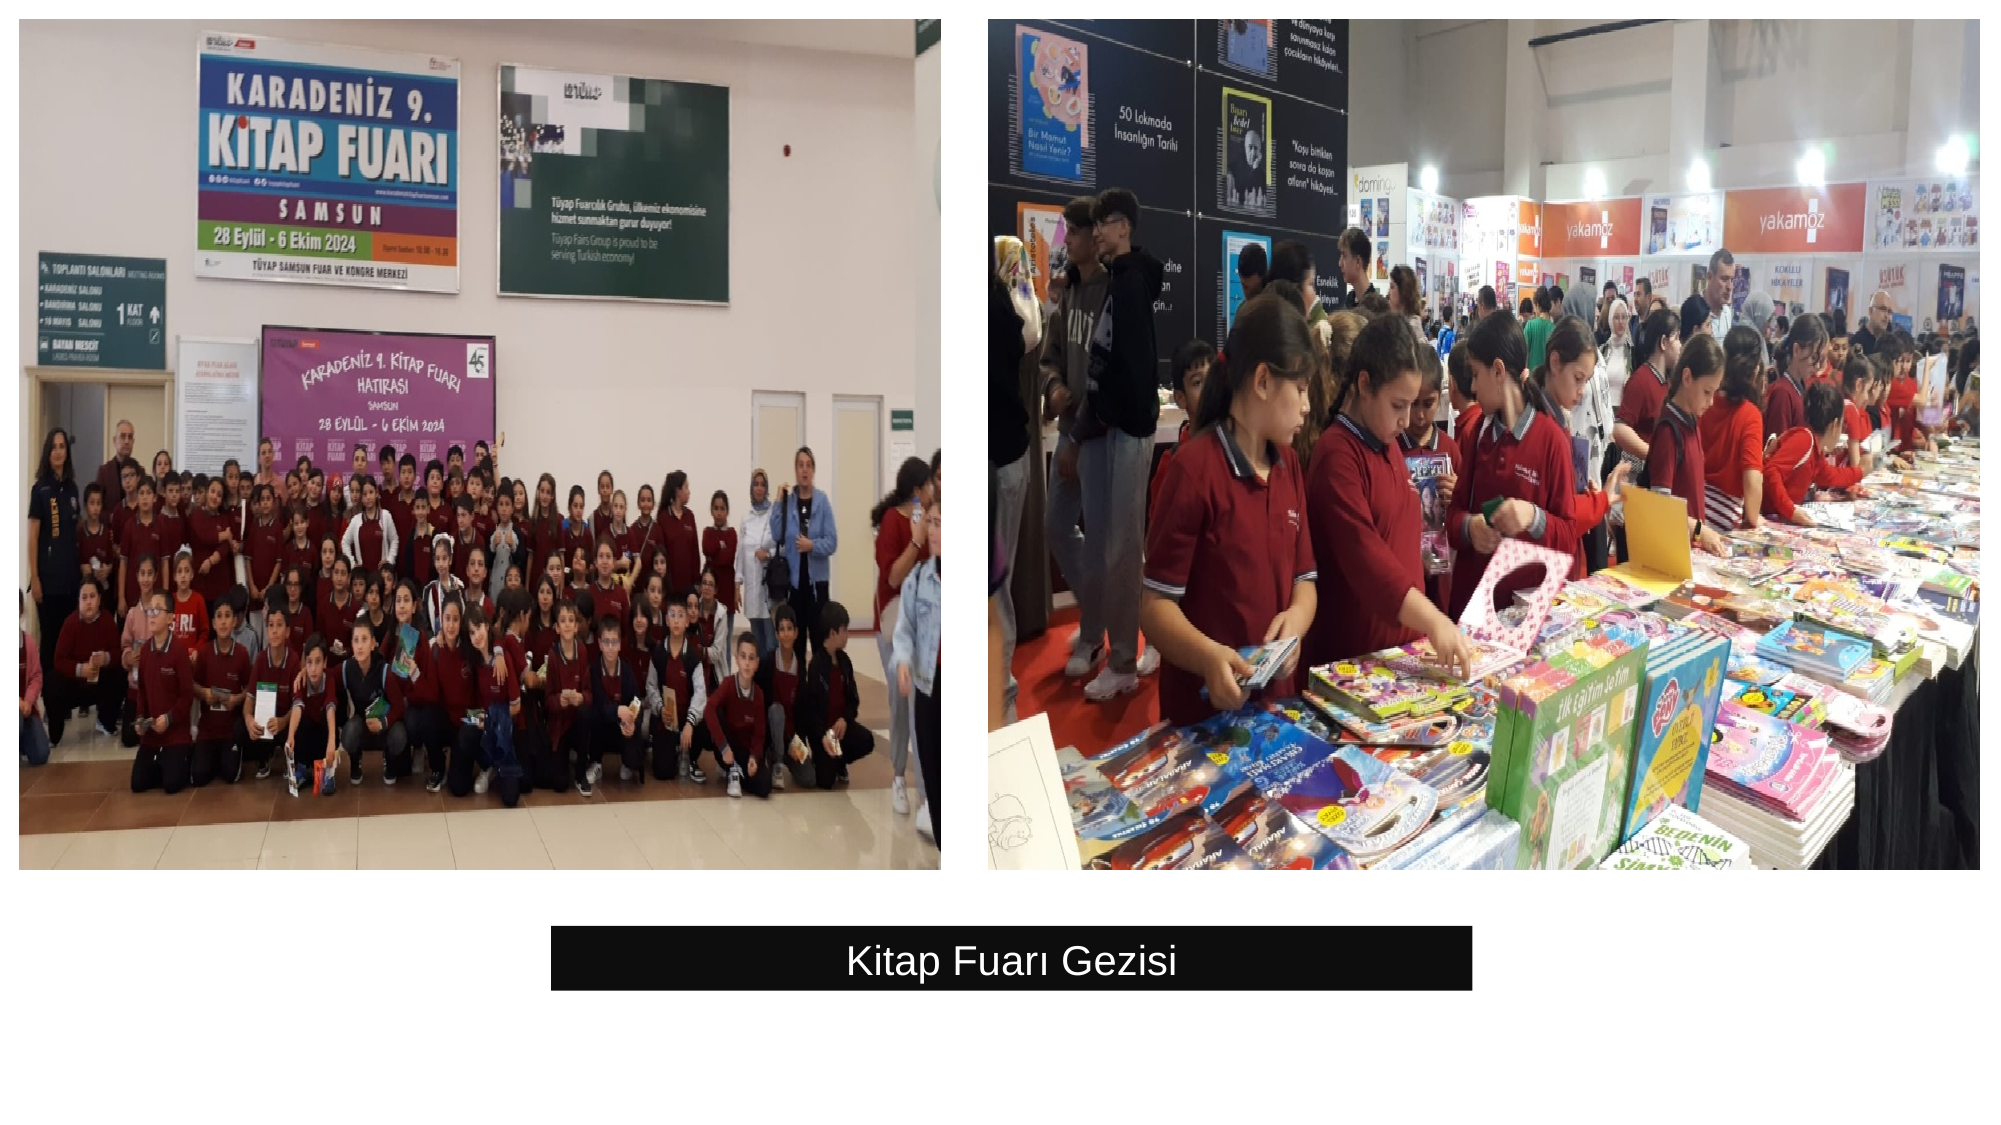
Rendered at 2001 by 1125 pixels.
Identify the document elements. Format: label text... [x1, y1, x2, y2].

text_box Kitap Fuarı Gezisi [551, 925, 1473, 991]
picture [19, 19, 941, 870]
picture [988, 19, 1980, 870]
